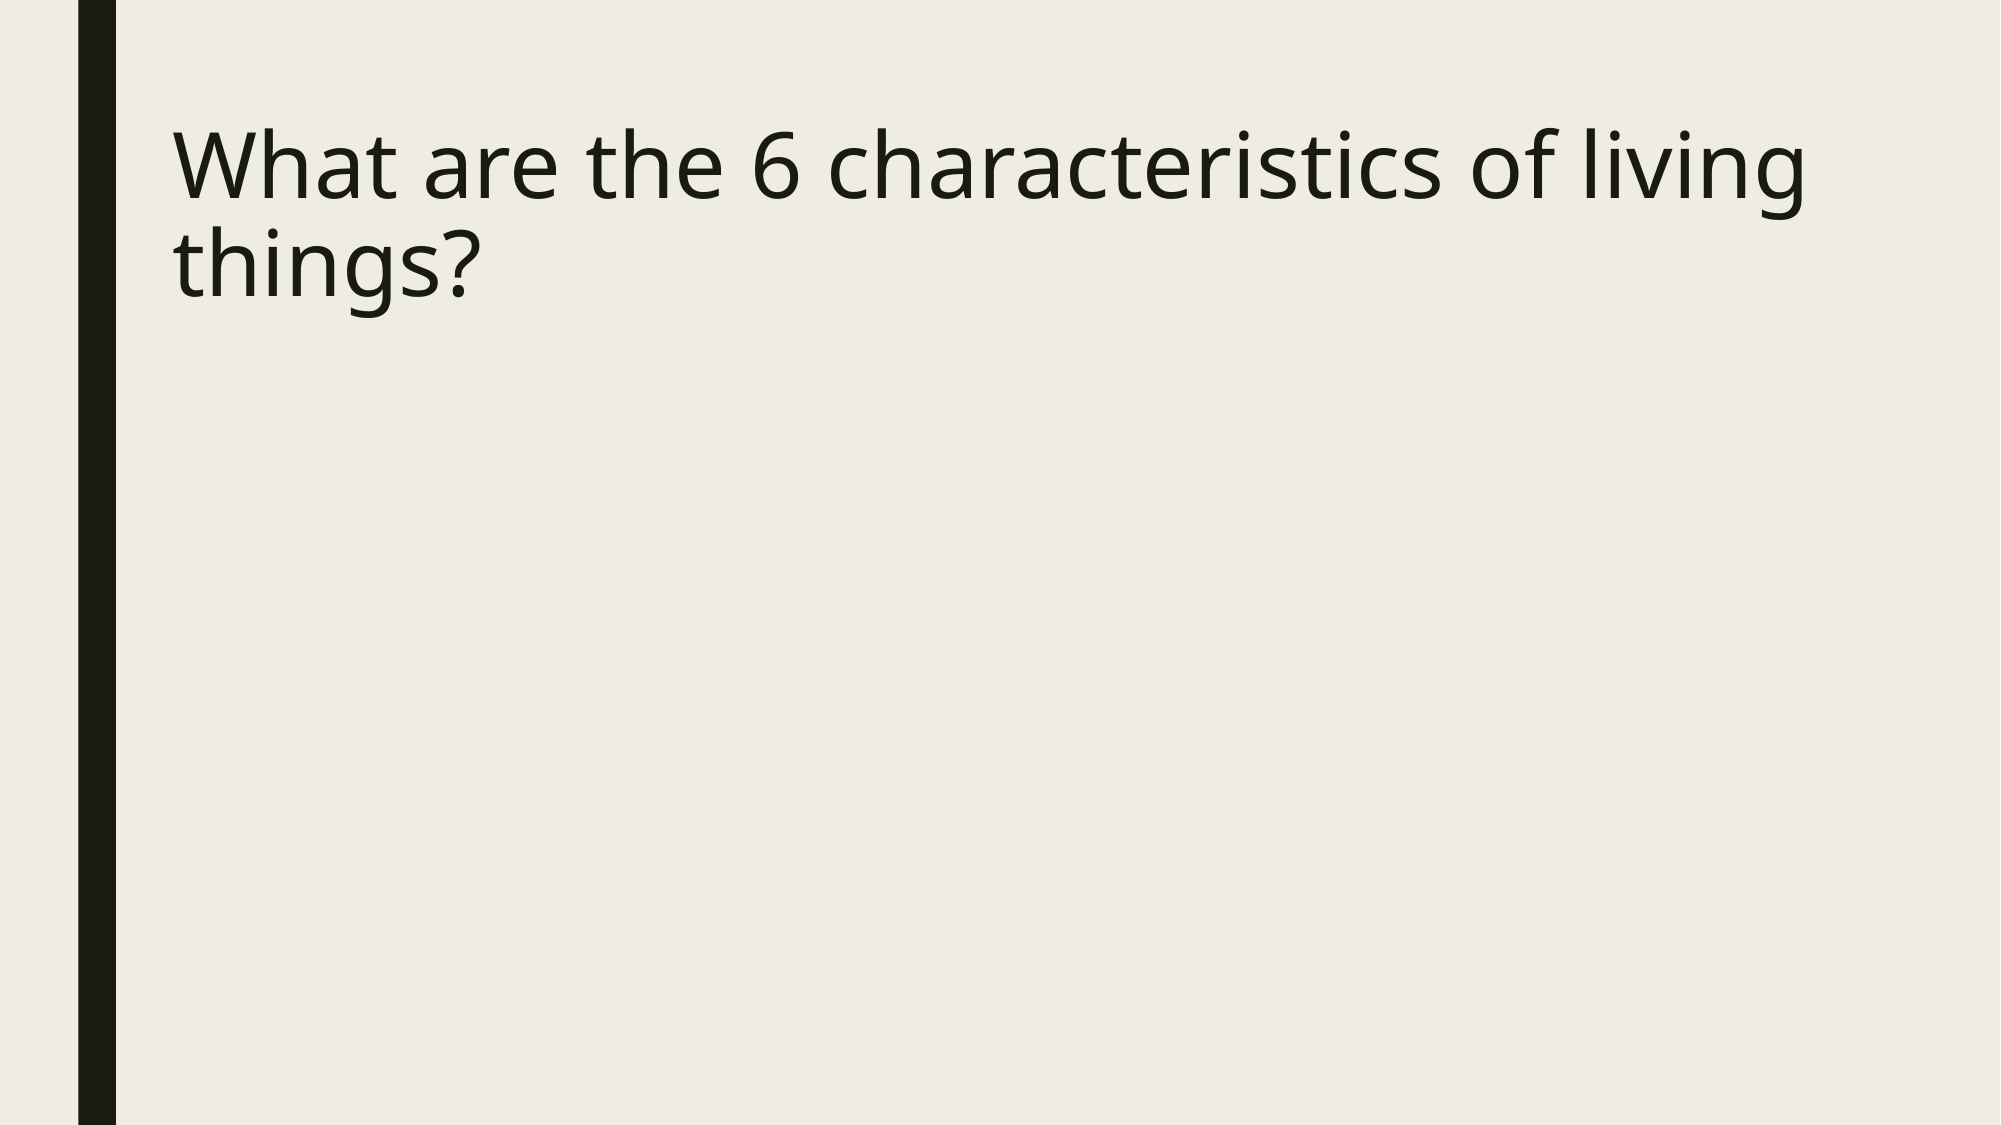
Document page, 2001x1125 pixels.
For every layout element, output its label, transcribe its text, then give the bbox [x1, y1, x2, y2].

title What are the 6 characteristics of living things? [157, 112, 1979, 239]
